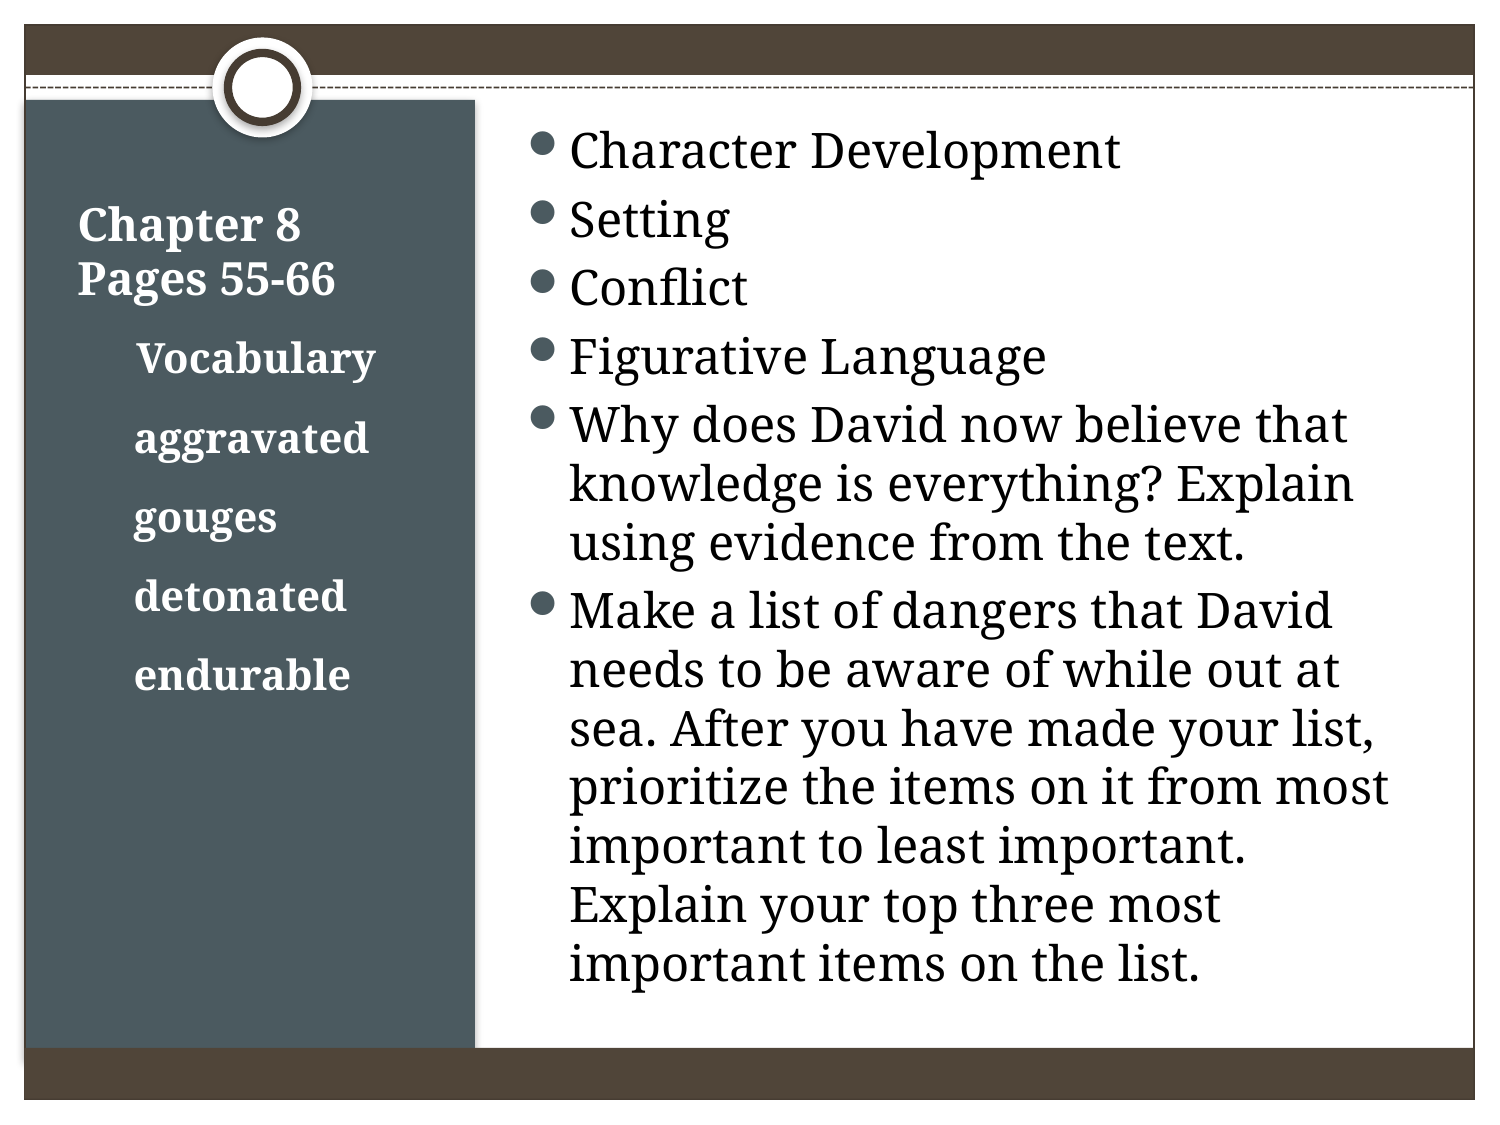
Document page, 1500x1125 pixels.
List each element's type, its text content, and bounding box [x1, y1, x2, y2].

list Vocabulary aggravated gouges detonated endurable [62, 324, 450, 1005]
list Character Development Setting Conflict Figurative Language Why does David now believe that knowledge is everything? Explain using evidence from the text. Make a list of dangers that David needs to be aware of while out at sea. After you have made your list, prioritize the items on it from most important to least important. Explain your top three most important items on the list. [512, 112, 1438, 1000]
title Chapter 8 Pages 55-66 [62, 149, 450, 313]
